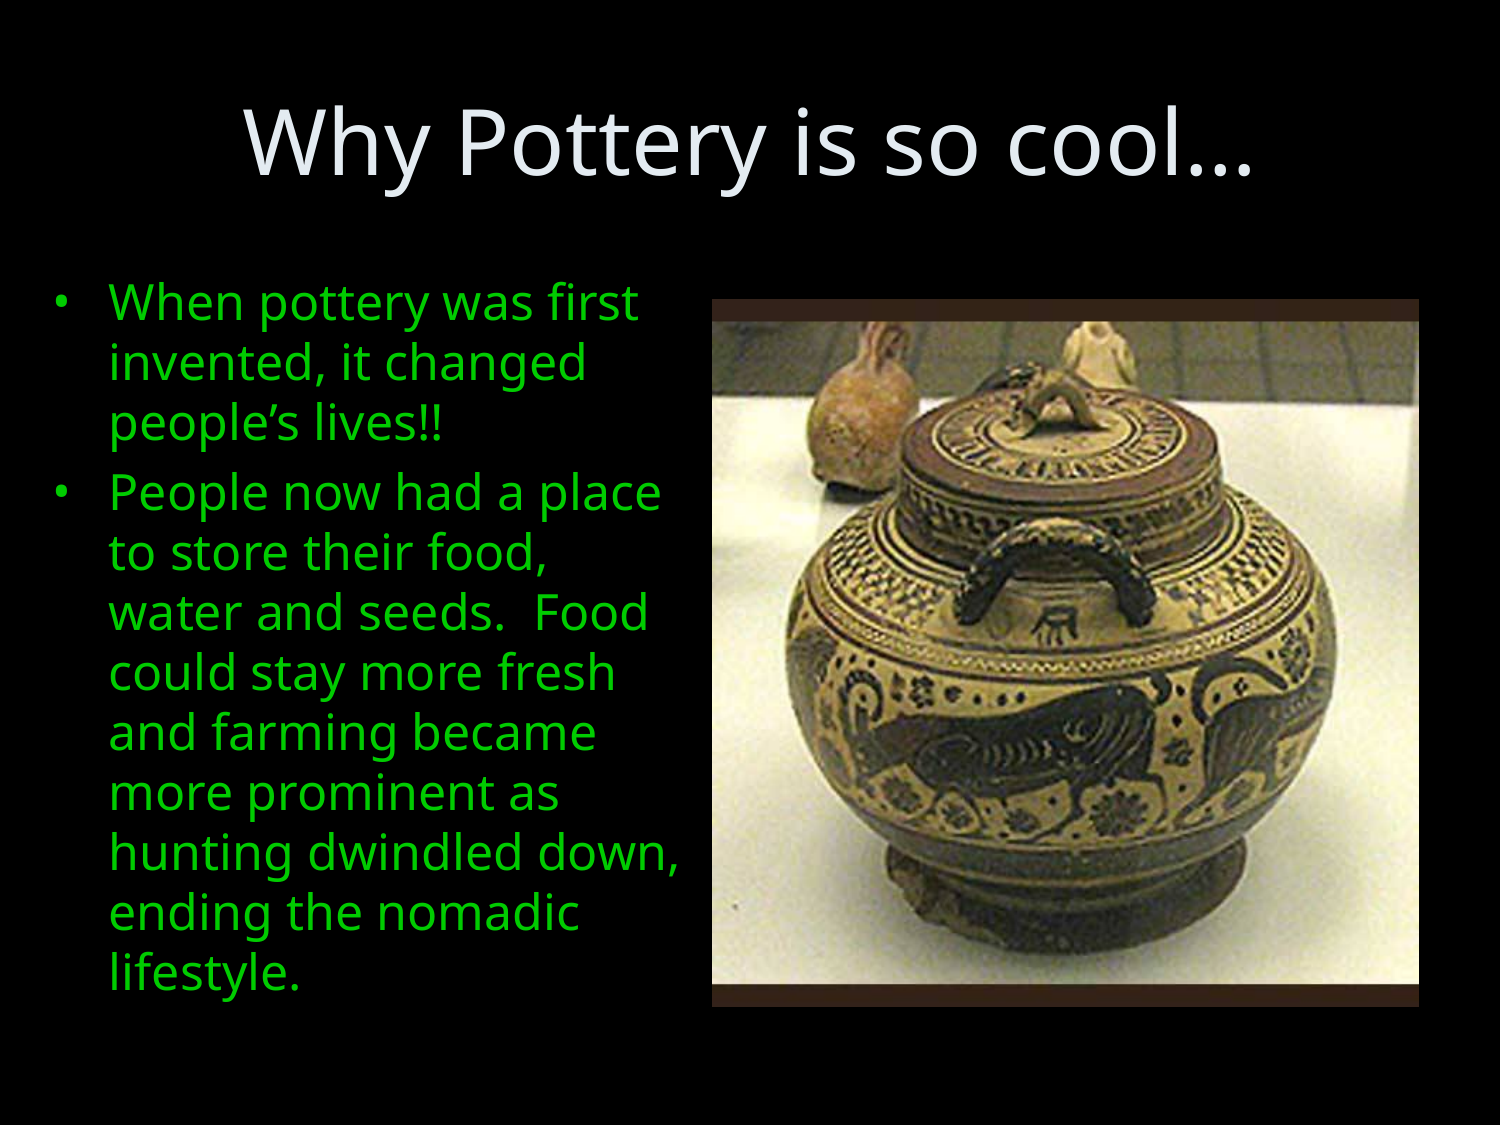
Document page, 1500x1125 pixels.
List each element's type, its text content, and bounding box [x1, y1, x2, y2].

list When pottery was first invented, it changed people’s lives!! People now had a place to store their food, water and seeds. Food could stay more fresh and farming became more prominent as hunting dwindled down, ending the nomadic lifestyle. [37, 262, 700, 1025]
picture [712, 299, 1419, 1007]
title Why Pottery is so cool… [75, 45, 1425, 233]
